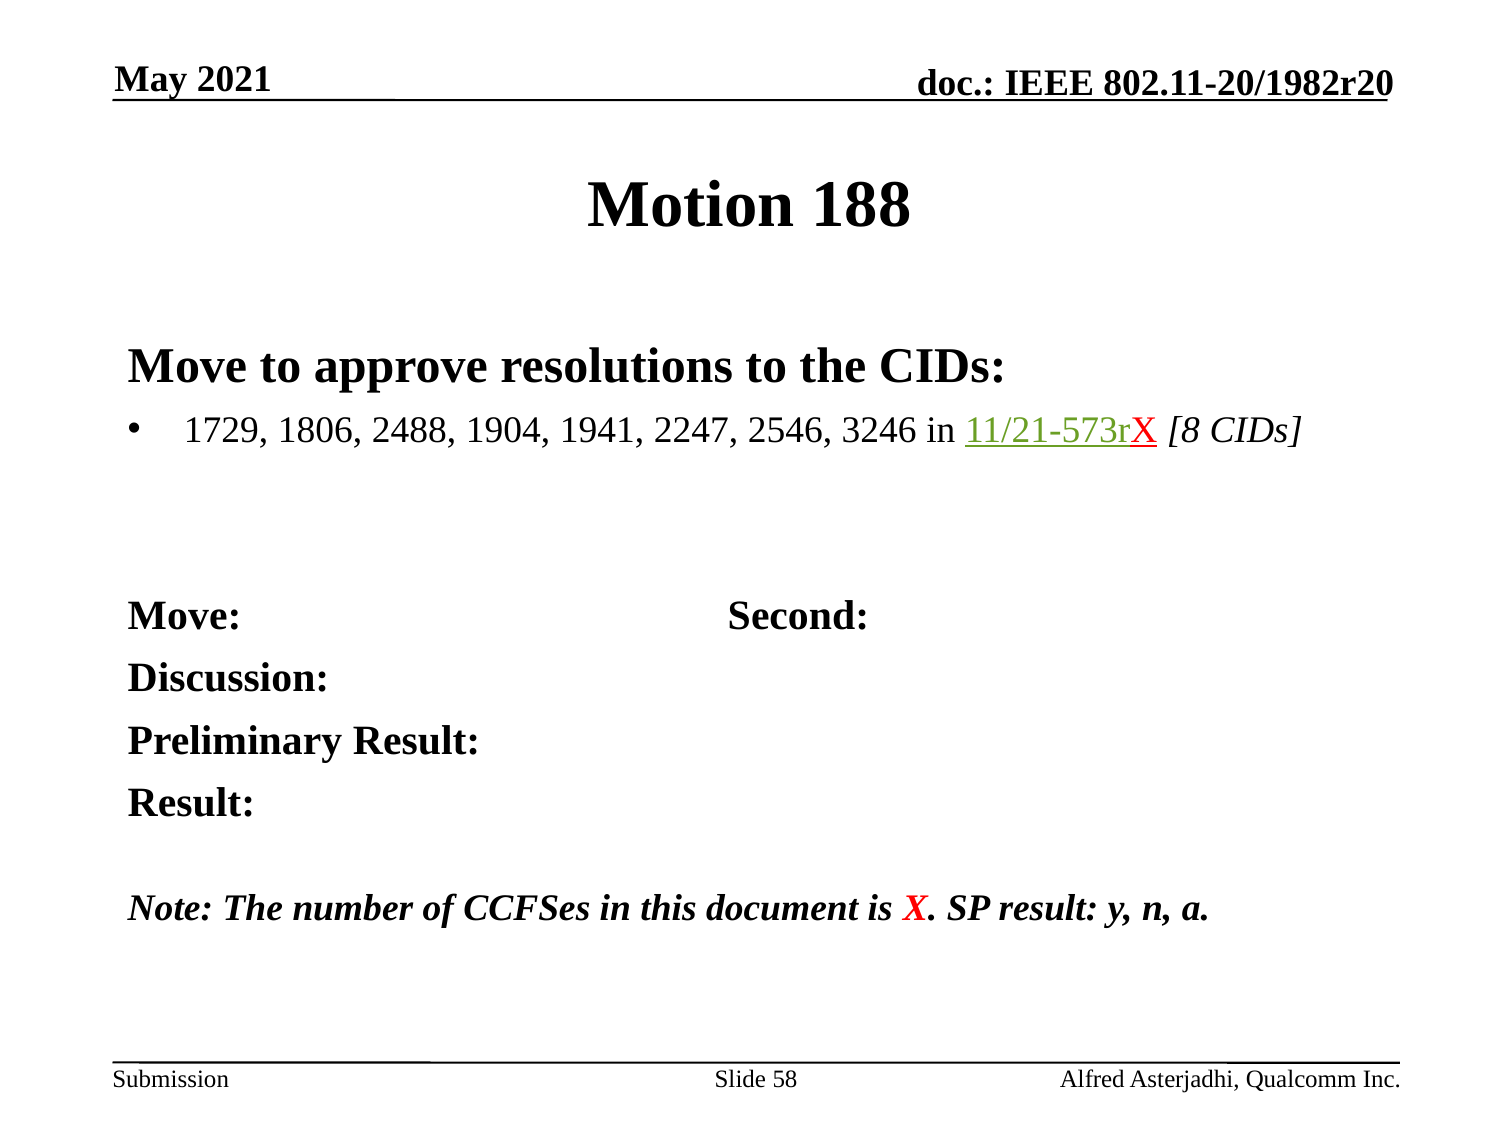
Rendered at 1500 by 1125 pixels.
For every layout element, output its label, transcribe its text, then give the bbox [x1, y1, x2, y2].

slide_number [114, 54, 423, 100]
slide_number Slide 58 [712, 1061, 800, 1123]
footer Alfred Asterjadhi, Qualcomm Inc. [878, 1061, 1402, 1093]
list Move to approve resolutions to the CIDs: 1729, 1806, 2488, 1904, 1941, 2247, 2546, 3246 in 11/21-573rX [8 CIDs] Move: Second: Discussion: Preliminary Result: Result: Note: The number of CCFSes in this document is X. SP result: y, n, a. [112, 324, 1388, 1000]
title Motion 188 [112, 112, 1388, 288]
